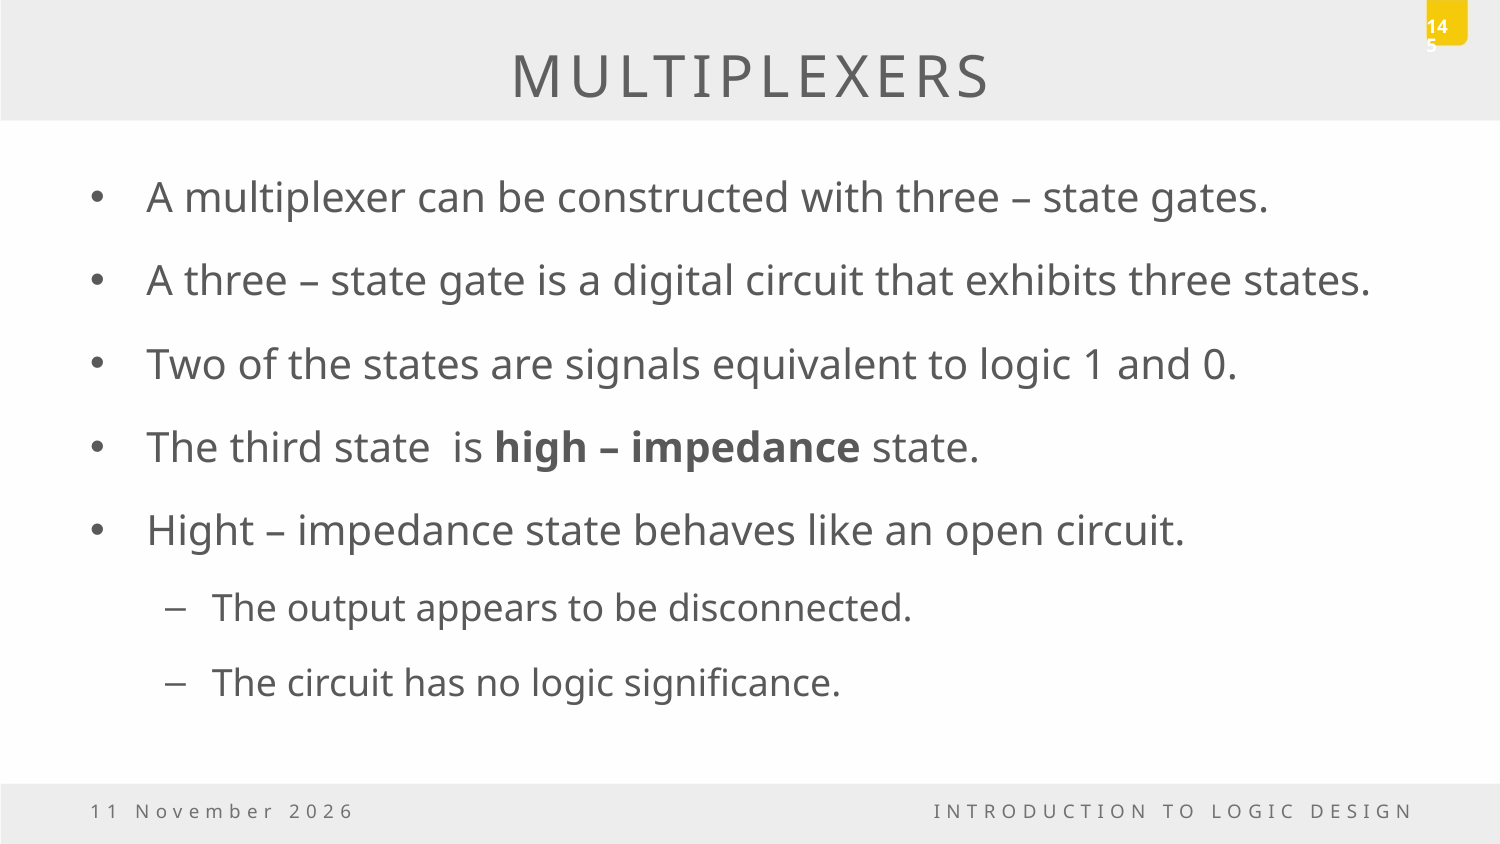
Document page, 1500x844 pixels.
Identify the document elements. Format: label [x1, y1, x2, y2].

slide_number [1411, 11, 1474, 44]
title [75, 33, 1425, 115]
footer [785, 790, 1425, 836]
list [75, 138, 1425, 754]
picture [0, 0, 1500, 844]
slide_number [75, 790, 425, 836]
